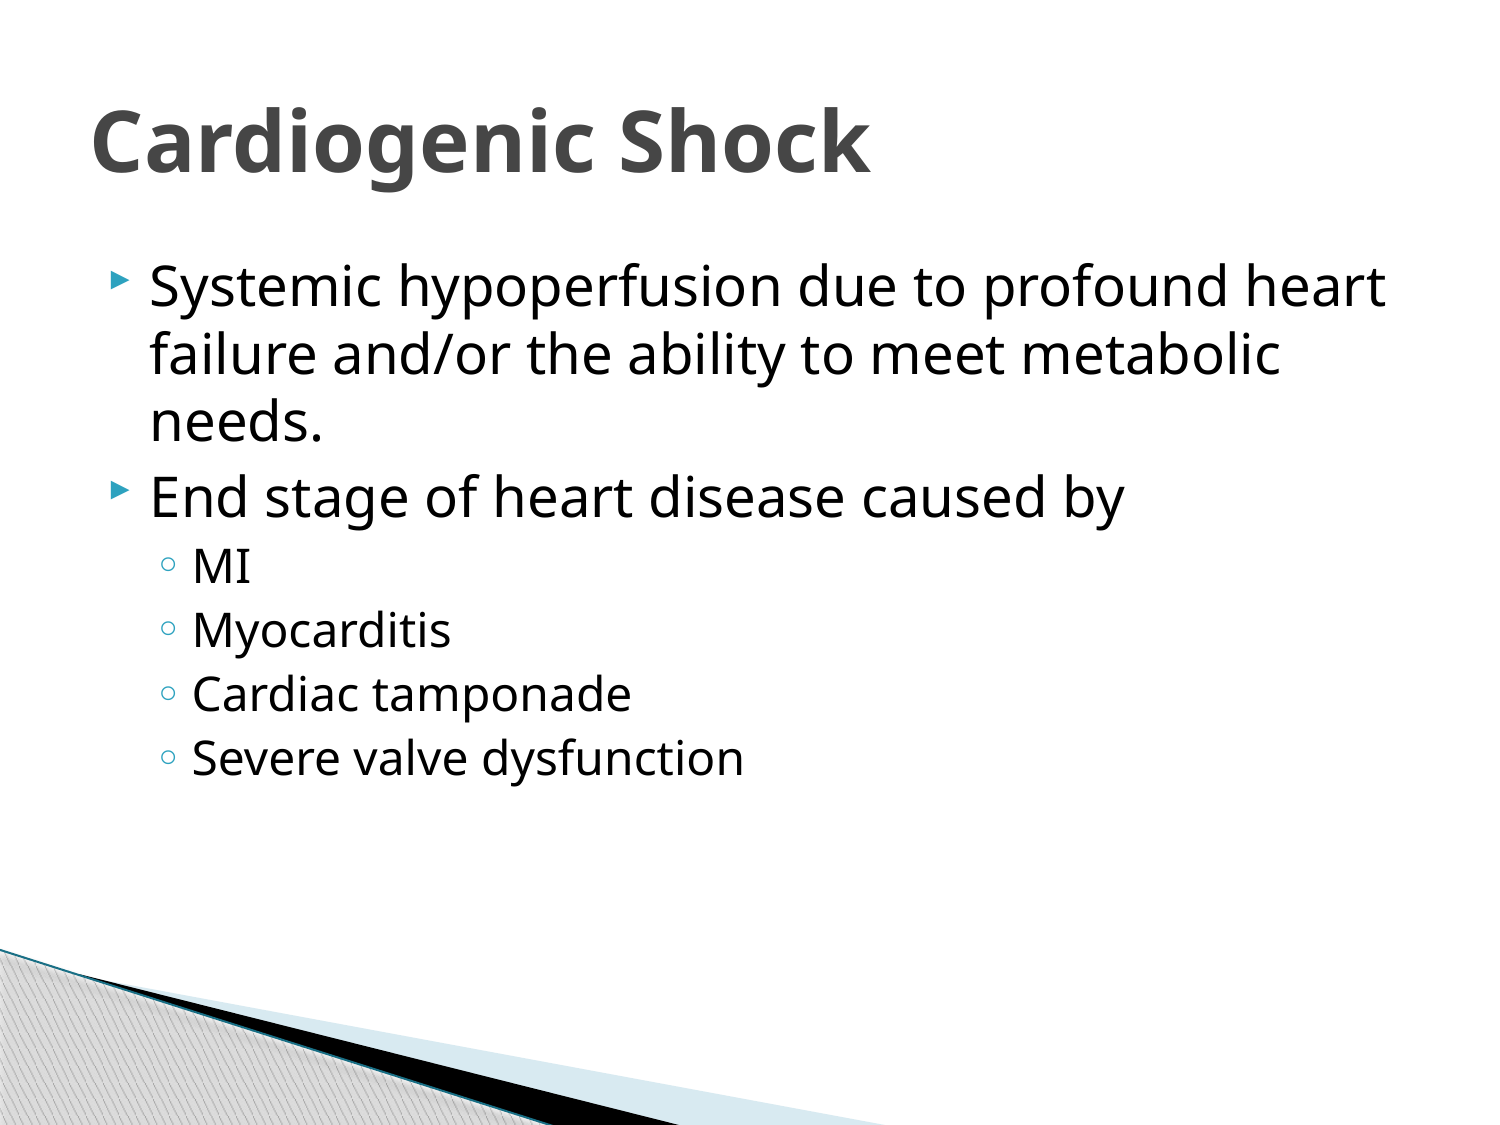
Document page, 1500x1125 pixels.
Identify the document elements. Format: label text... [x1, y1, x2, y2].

list Systemic hypoperfusion due to profound heart failure and/or the ability to meet metabolic needs. End stage of heart disease caused by MI Myocarditis Cardiac tamponade Severe valve dysfunction [75, 243, 1425, 986]
title Cardiogenic Shock [75, 45, 1425, 233]
